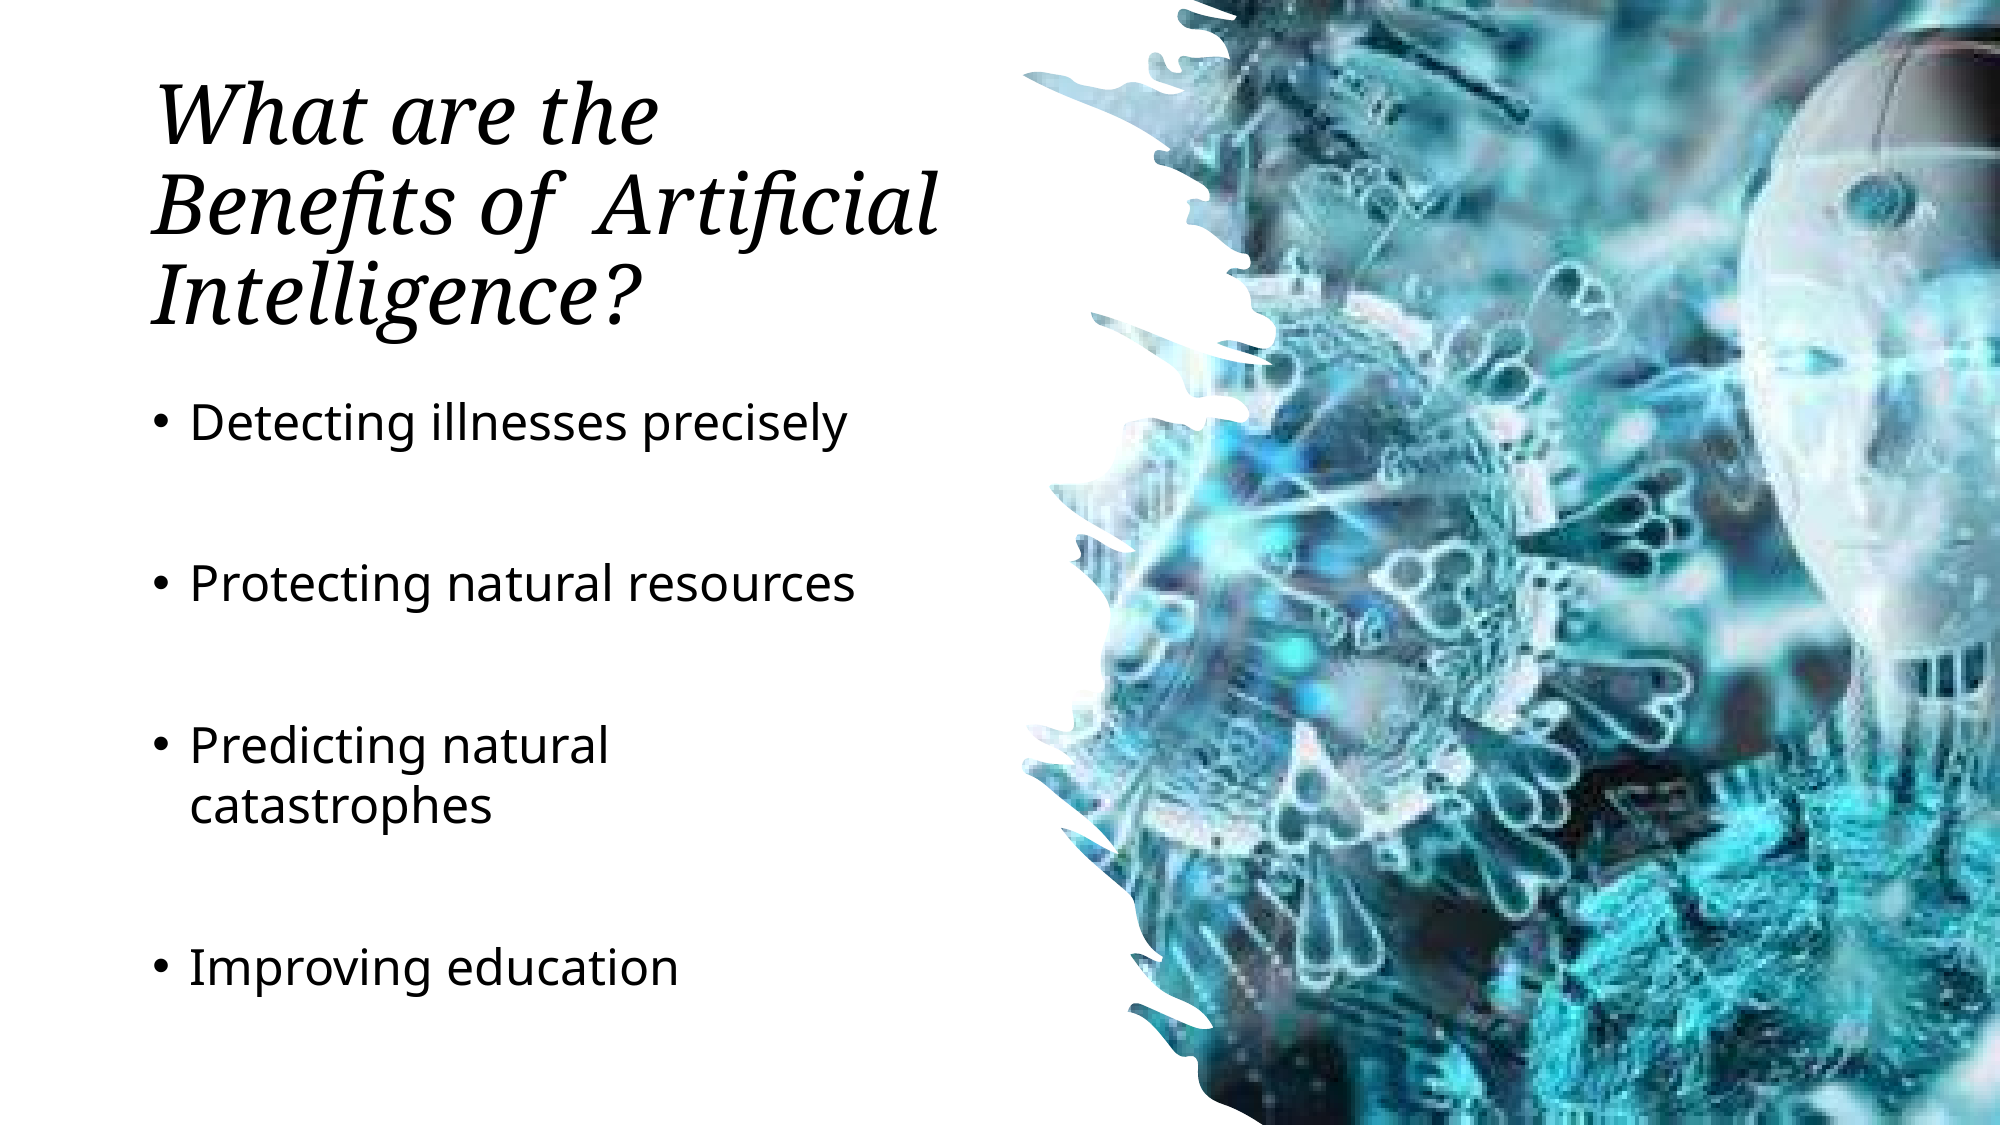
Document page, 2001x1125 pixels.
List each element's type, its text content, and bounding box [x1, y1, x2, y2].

title What are the Benefits of Artificial Intelligence? [137, 59, 999, 357]
picture [1021, 0, 2000, 1125]
text_box [0, 0, 1021, 1125]
list Detecting illnesses precisely Protecting natural resources Predicting natural catastrophes Improving education [137, 382, 896, 1014]
